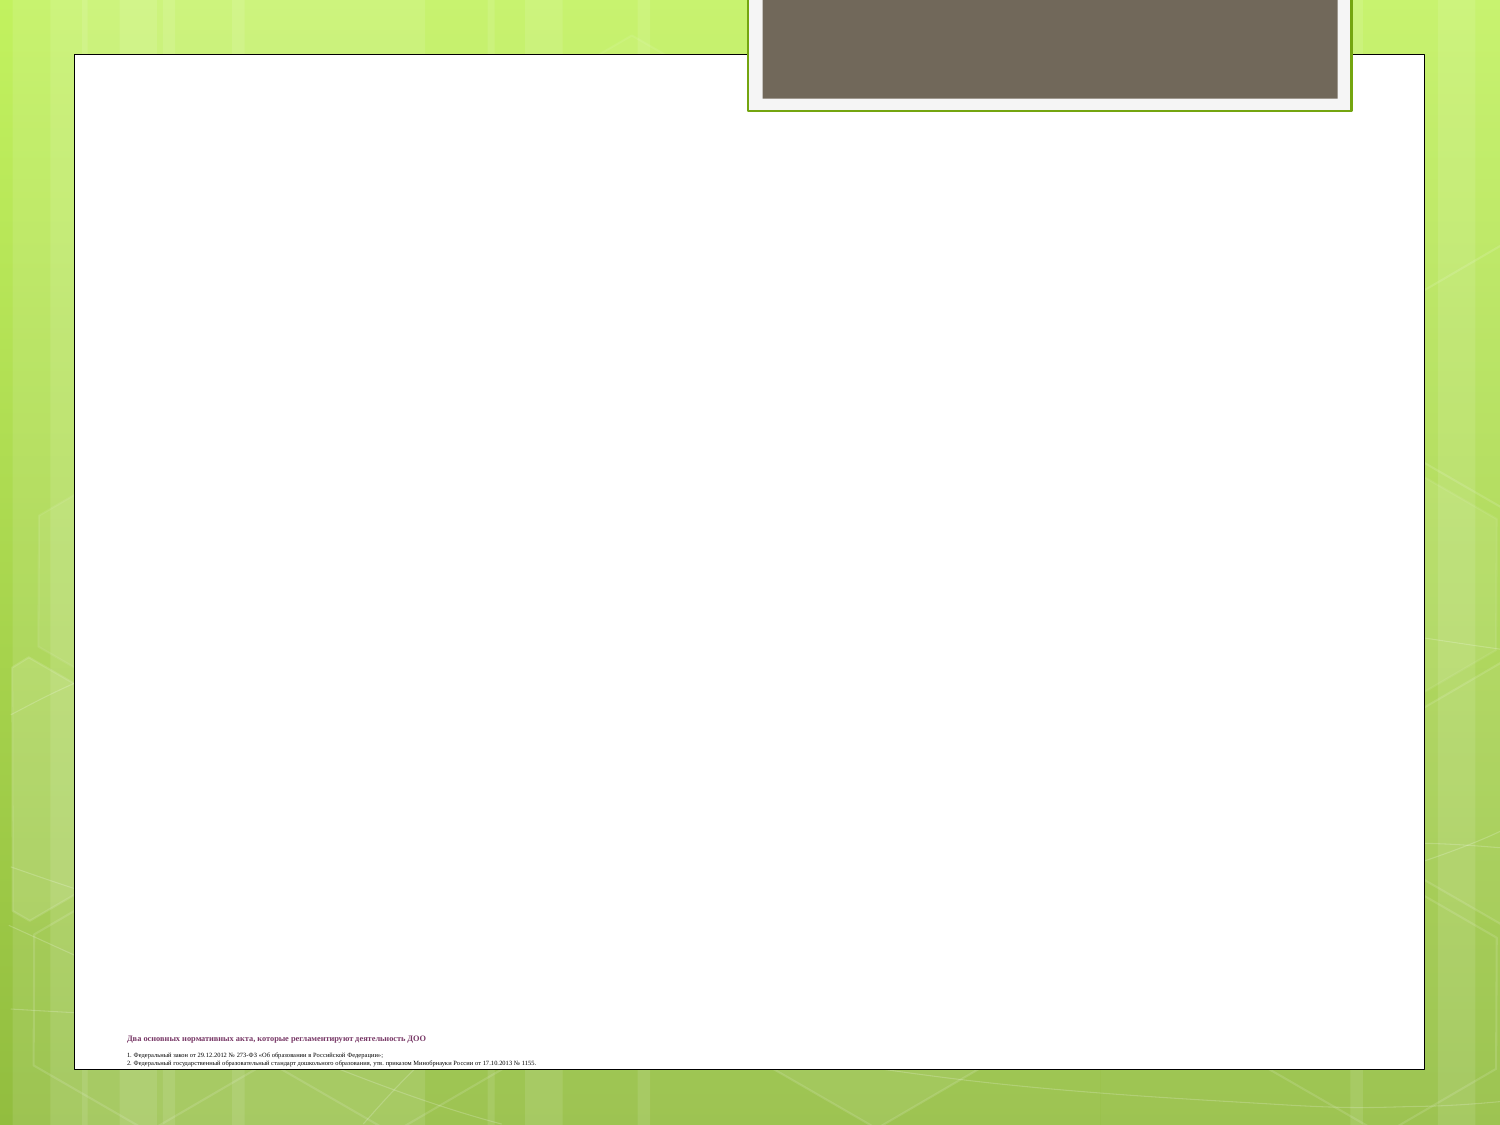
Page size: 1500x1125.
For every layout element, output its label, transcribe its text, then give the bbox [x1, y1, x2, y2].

title Два основных нормативных акта, которые регламентируют деятельность ДОО 1. Федеральный закон от 29.12.2012 № 273-ФЗ «Об образовании в Российской Федерации»; 2. Федеральный государственный образовательный стандарт дошкольного образования, утв. приказом Минобрнауки России от 17.10.2013 № 1155. [112, 1023, 1343, 1094]
